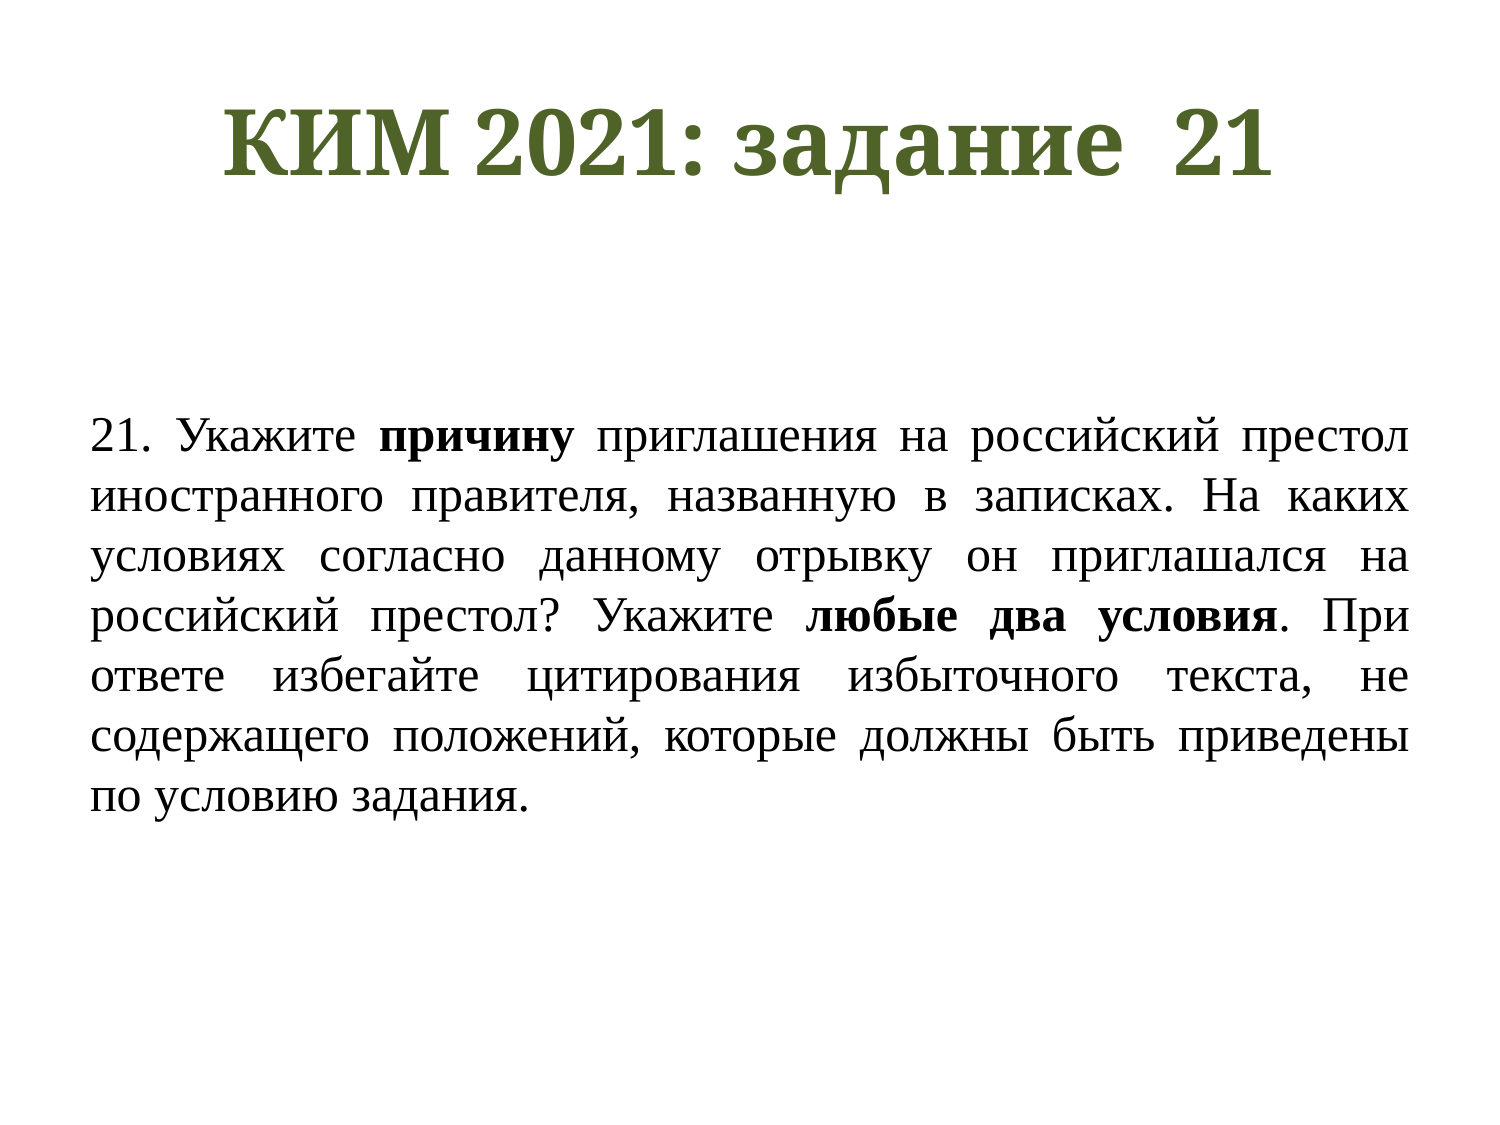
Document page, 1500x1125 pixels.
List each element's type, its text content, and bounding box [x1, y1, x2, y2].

title КИМ 2021: задание 21 [75, 45, 1425, 233]
list 21. Укажите причину приглашения на российский престол иностранного правителя, названную в записках. На каких условиях согласно данному отрывку он приглашался на российский престол? Укажите любые два условия. При ответе избегайте цитирования избыточного текста, не содержащего положений, которые должны быть приведены по условию задания. [75, 307, 1425, 961]
